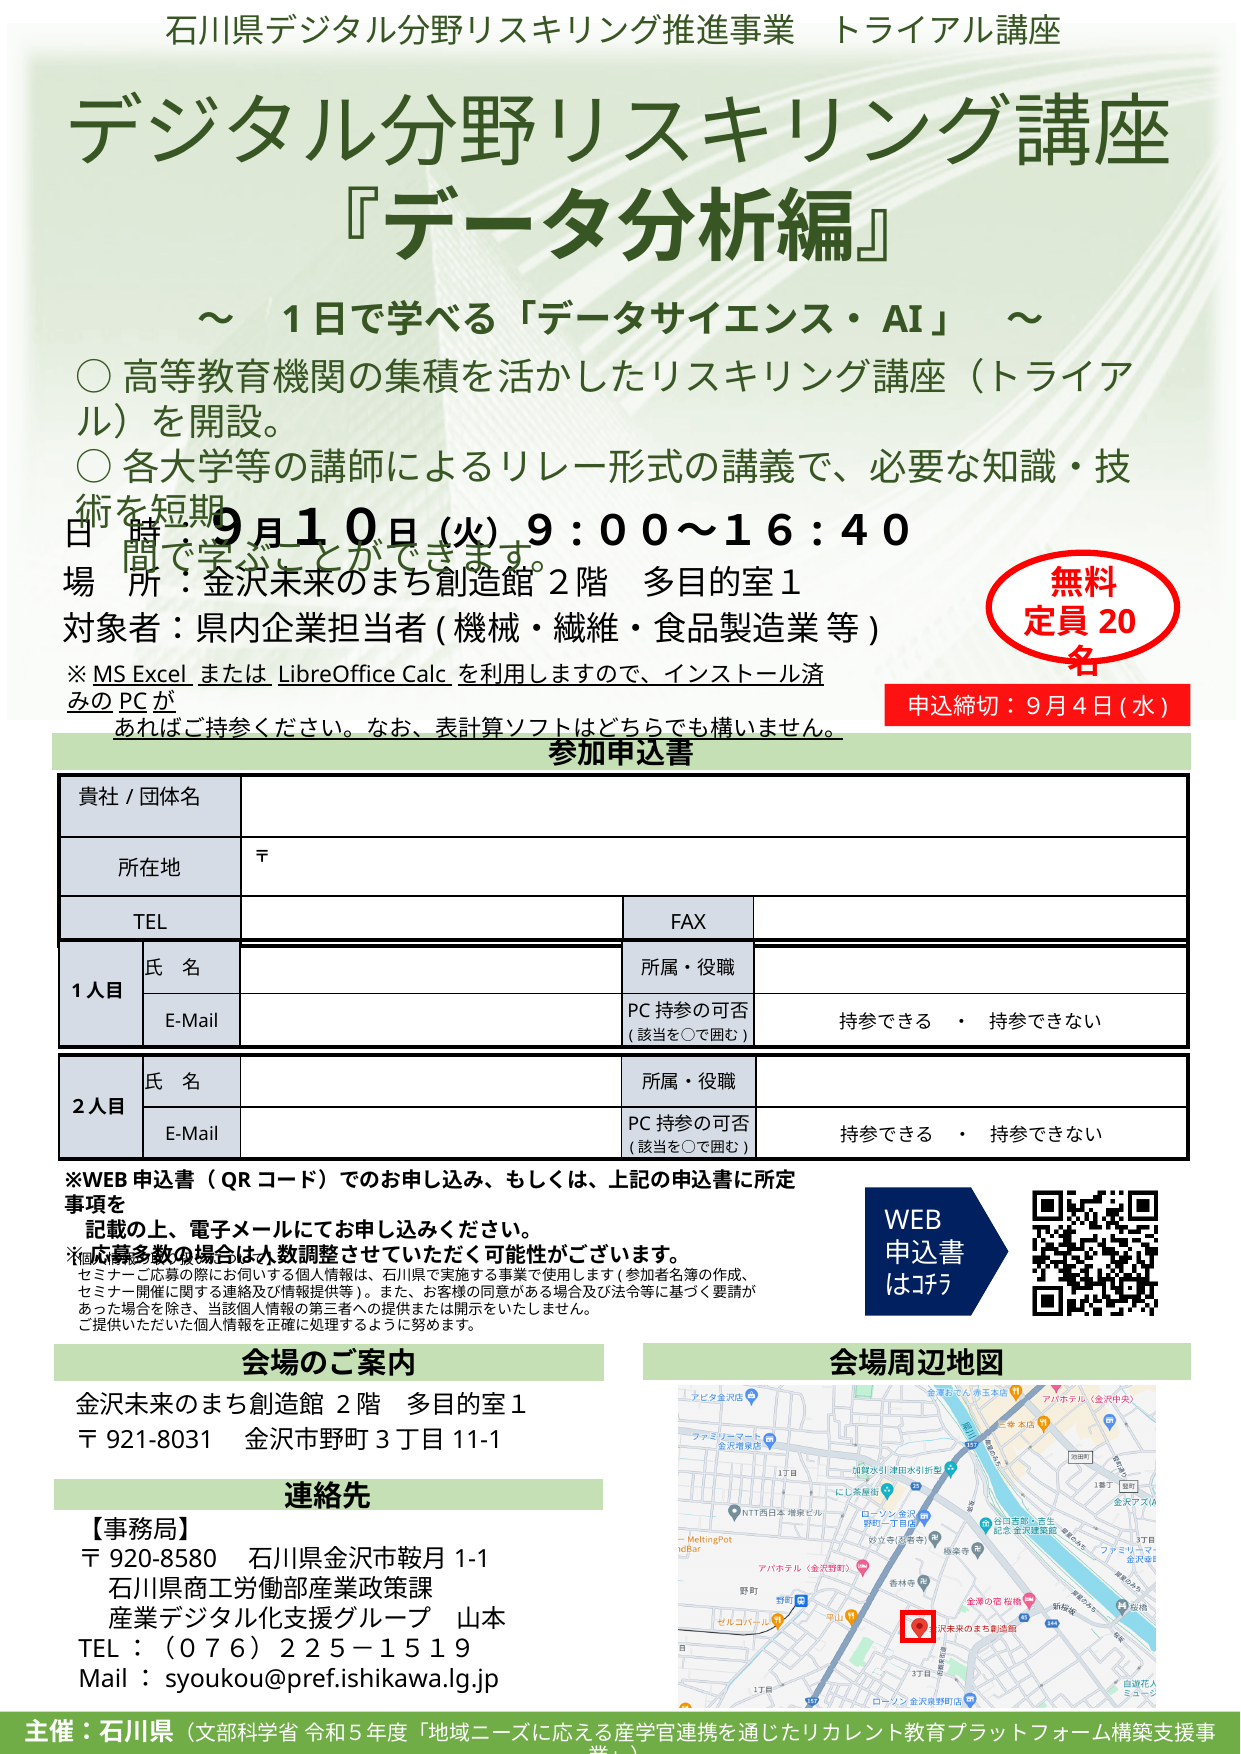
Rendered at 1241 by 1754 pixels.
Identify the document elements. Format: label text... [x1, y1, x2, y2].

text_box 【事務局】 〒920-8580 石川県金沢市鞍月1-1 石川県商工労働部産業政策課 産業デジタル化支援グループ 山本 TEL：（０７６）２２５－１５１９ Mail：syoukou@pref.ishikawa.lg.jp [63, 1505, 634, 1701]
text_box 会場周辺地図 [643, 1343, 1191, 1380]
text_box 連絡先 [54, 1479, 603, 1510]
text_box ※ MS Excel または LibreOffice Calc を利用しますので、インストール済みのPCが あればご持参ください。なお、表計算ソフトはどちらでも構いません。 [52, 720, 858, 749]
table_header 氏 名 [144, 1057, 240, 1106]
table_header [242, 777, 1186, 836]
table_cell [241, 994, 621, 1045]
text_box 会場のご案内 [54, 1344, 604, 1381]
text_box ２人目 [55, 1087, 209, 1125]
table_cell E-Mail [144, 1108, 240, 1157]
table_header [241, 942, 621, 993]
table_header [241, 1057, 621, 1106]
table_header 所属・役職 [622, 1057, 755, 1106]
table_cell 持参できる ・ 持参できない [757, 1108, 1186, 1157]
table_cell 〒 [242, 838, 1186, 895]
table_cell E-Mail [144, 994, 239, 1045]
table_cell PC持参の可否 (該当を○で囲む) [622, 1108, 755, 1157]
picture [7, 23, 1236, 720]
picture [678, 1385, 1156, 1708]
table_cell FAX [624, 897, 753, 938]
table_cell 持参できる ・ 持参できない [755, 994, 1186, 1045]
table_cell [242, 897, 622, 938]
text_box 金沢未来のまち創造館 2階 多目的室１ 〒921-8031 金沢市野町3丁目11-1 [60, 1375, 632, 1462]
table_header [60, 1125, 142, 1157]
table_header 氏 名 [144, 942, 239, 993]
table_cell 所在地 [61, 838, 240, 895]
table_header [60, 1009, 142, 1045]
text_box 石川県デジタル分野リスキリング推進事業 トライアル講座 [0, 6, 1228, 57]
picture [1017, 1174, 1173, 1331]
text_box 主催：石川県（文部科学省 令和５年度「地域ニーズに応える産学官連携を通じたリカレント教育プラットフォーム構築支援事業」） [0, 1711, 1241, 1754]
table_header 所属・役職 [623, 942, 753, 993]
table_cell [241, 1108, 621, 1157]
text_box 1人目 [56, 971, 196, 1009]
text_box 【個人情報の取り扱いについて】 セミナーご応募の際にお伺いする個人情報は、石川県で実施する事業で使用します(参加者名簿の作成、 セミナー開催に関する連絡及び情報提供等)。また、お客様の同意がある場合及び法令等に基づく要請が あった場合を除き、当該個人情報の第三者への提供または開示をいたしません。 ご提供いただいた個人情報を正確に処理するように努めます。 [48, 1243, 820, 1342]
table_cell [754, 897, 1186, 938]
table_header [755, 942, 1186, 993]
text_box ※WEB申込書（QRコード）でのお申し込み、もしくは、上記の申込書に所定事項を 記載の上、電子メールにてお申し込みください。 ※応募多数の場合は人数調整させていただく可能性がございます。 [50, 1158, 821, 1274]
text_box WEB 申込書 はｺﾁﾗ [868, 1190, 1005, 1312]
text_box 参加申込書 [52, 733, 1191, 770]
text_box 申込締切：９月４日(水) [884, 720, 1191, 727]
table_header [60, 942, 142, 971]
table_header [60, 1057, 142, 1087]
table_cell PC持参の可否 (該当を○で囲む) [623, 994, 753, 1045]
table_header [757, 1057, 1186, 1106]
table_header 貴社/団体名 [61, 777, 240, 836]
table_cell TEL [61, 897, 240, 938]
